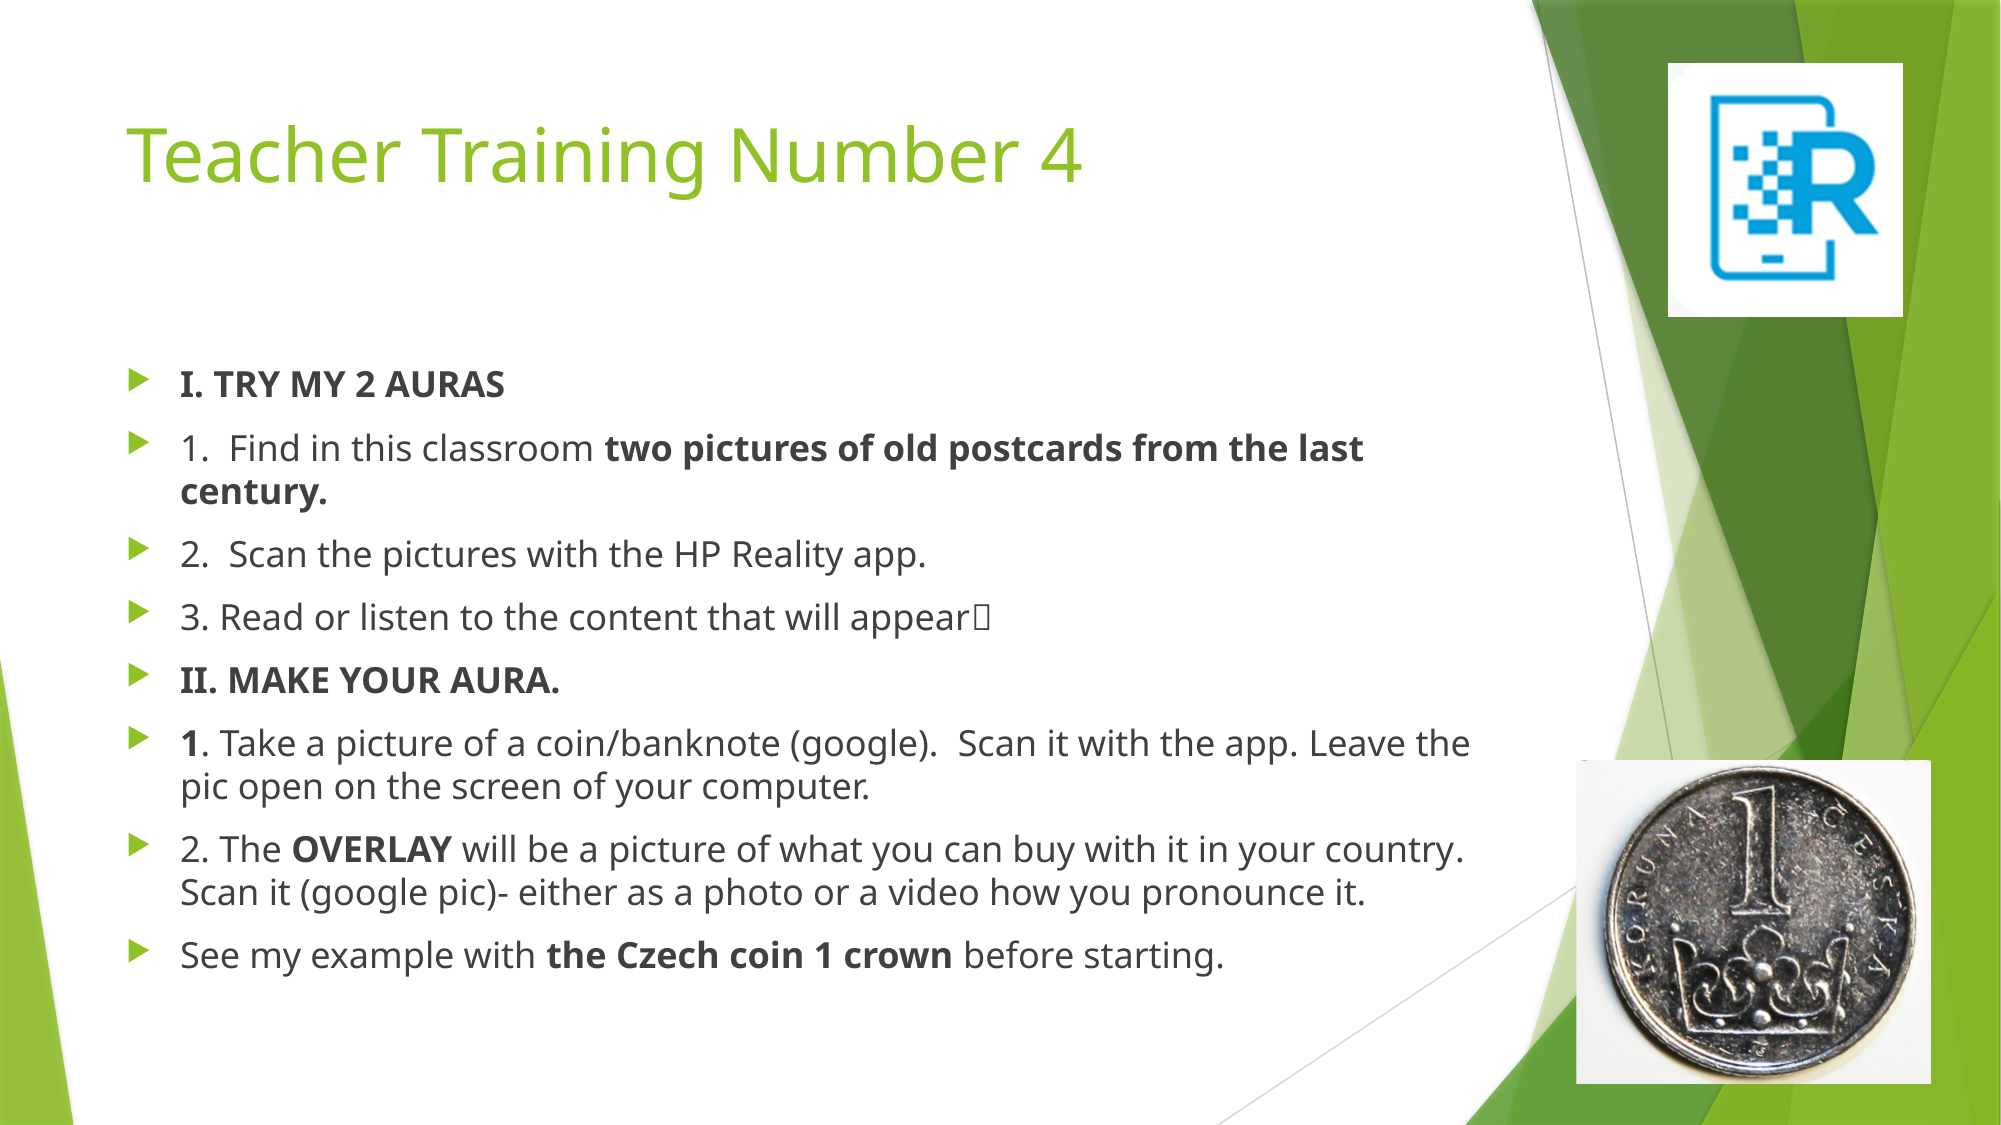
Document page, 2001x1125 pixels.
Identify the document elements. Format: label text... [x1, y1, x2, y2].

list I. TRY MY 2 AURAS 1. Find in this classroom two pictures of old postcards from the last century. 2. Scan the pictures with the HP Reality app. 3. Read or listen to the content that will appear II. MAKE YOUR AURA. 1. Take a picture of a coin/banknote (google). Scan it with the app. Leave the pic open on the screen of your computer. 2. The OVERLAY will be a picture of what you can buy with it in your country. Scan it (google pic)- either as a photo or a video how you pronounce it. See my example with the Czech coin 1 crown before starting. [111, 354, 1522, 992]
picture [1667, 63, 1903, 318]
title Teacher Training Number 4 [111, 99, 1522, 317]
picture [1575, 759, 1932, 1085]
